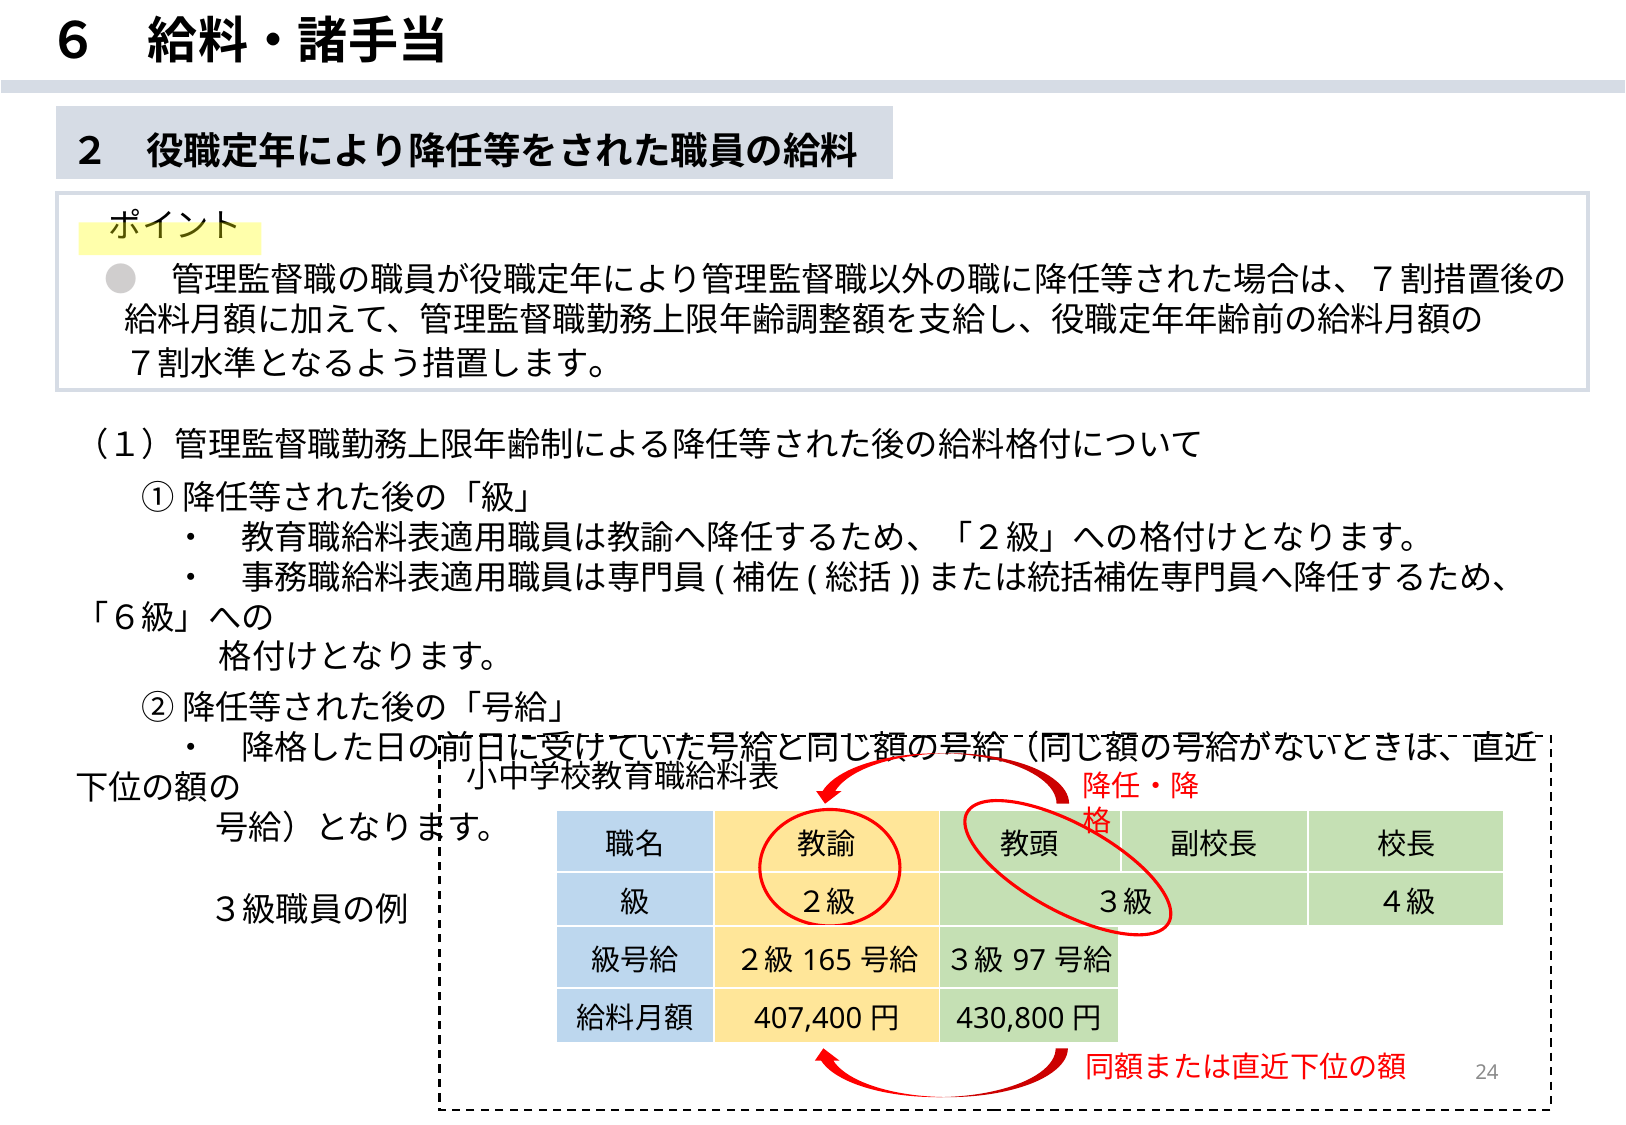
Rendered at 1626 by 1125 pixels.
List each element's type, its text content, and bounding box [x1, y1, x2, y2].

text_box 小中学校教育職給料表 [452, 748, 800, 802]
text_box ６ 給料・諸手当 [33, 93, 1285, 137]
text_box ポイント ● 管理監督職の職員が役職定年により管理監督職以外の職に降任等された場合は、７割措置後の 給料月額に加えて、管理監督職勤務上限年齢調整額を支給し、役職定年年齢前の給料月額の ７割水準となるよう措置します。 [56, 192, 1589, 391]
text_box 同額または直近下位の額 [1070, 1041, 1463, 1091]
text_box （１）管理監督職勤務上限年齢制による降任等された後の給料格付について ① 降任等された後の「級」 ・ 教育職給料表適用職員は教諭へ降任するため、「２級」への格付けとなります。 ・ 事務職給料表適用職員は専門員(補佐(総括))または統括補佐専門員へ降任するため、「６級」への 格付けとなります。 ② 降任等された後の「号給」 ・ 降格した日の前日に受けていた号給と同じ額の号給（同じ額の号給がないときは、直近下位の額の 号給）となります。 [60, 416, 1571, 854]
text_box ２ 役職定年により降任等をされた職員の給料 [56, 137, 893, 179]
text_box ３級職員の例 [194, 880, 450, 935]
text_box [812, 1046, 1070, 1099]
text_box ６ 給料・諸手当 [33, 1, 1285, 80]
text_box [963, 799, 1172, 936]
text_box [438, 735, 1552, 1111]
slide_number 24 [1147, 1042, 1514, 1103]
